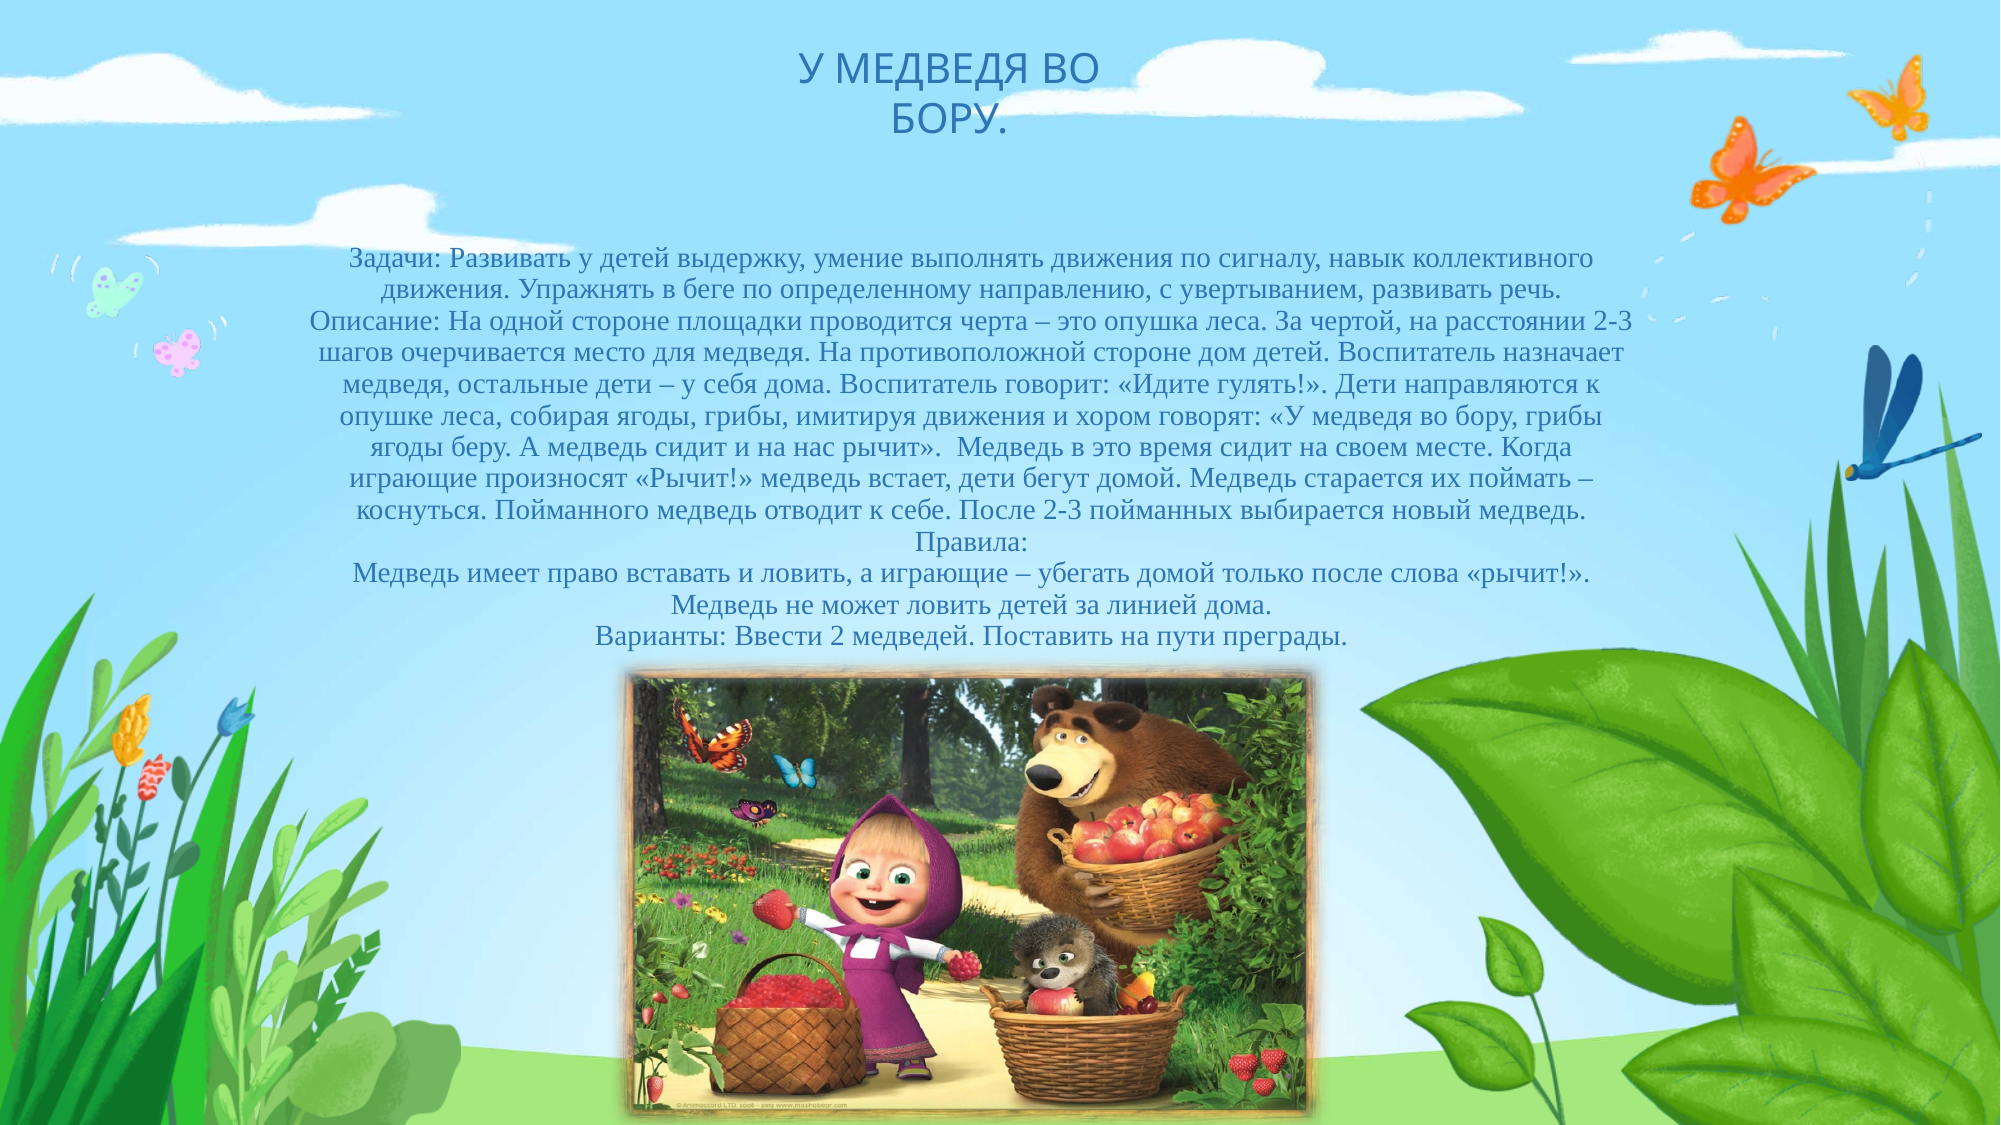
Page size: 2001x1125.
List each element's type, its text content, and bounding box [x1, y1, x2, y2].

text_box У МЕДВЕДЯ ВО БОРУ. [723, 34, 1176, 150]
picture [0, 0, 2001, 1125]
title Задачи: Развивать у детей выдержку, умение выполнять движения по сигналу, навык коллективного движения. Упражнять в беге по определенному направлению, с увертыванием, развивать речь. Описание: На одной стороне площадки проводится черта – это опушка леса. За чертой, на расстоянии 2-3 шагов очерчивается место для медведя. На противоположной стороне дом детей. Воспитатель назначает медведя, остальные дети – у себя дома. Воспитатель говорит: «Идите гулять!». Дети направляются к опушке леса, собирая ягоды, грибы, имитируя движения и хором говорят: «У медведя во бору, грибы ягоды беру. А медведь сидит и на нас рычит». Медведь в это время сидит на своем месте. Когда играющие произносят «Рычит!» медведь встает, дети бегут домой. Медведь старается их поймать – коснуться. Пойманного медведь отводит к себе. После 2-3 пойманных выбирается новый медведь. Правила: Медведь имеет право вставать и ловить, а играющие – убегать домой только после слова «рычит!». Медведь не может ловить детей за линией дома. Варианты: Ввести 2 медведей. Поставить на пути преграды. [286, 225, 1658, 704]
